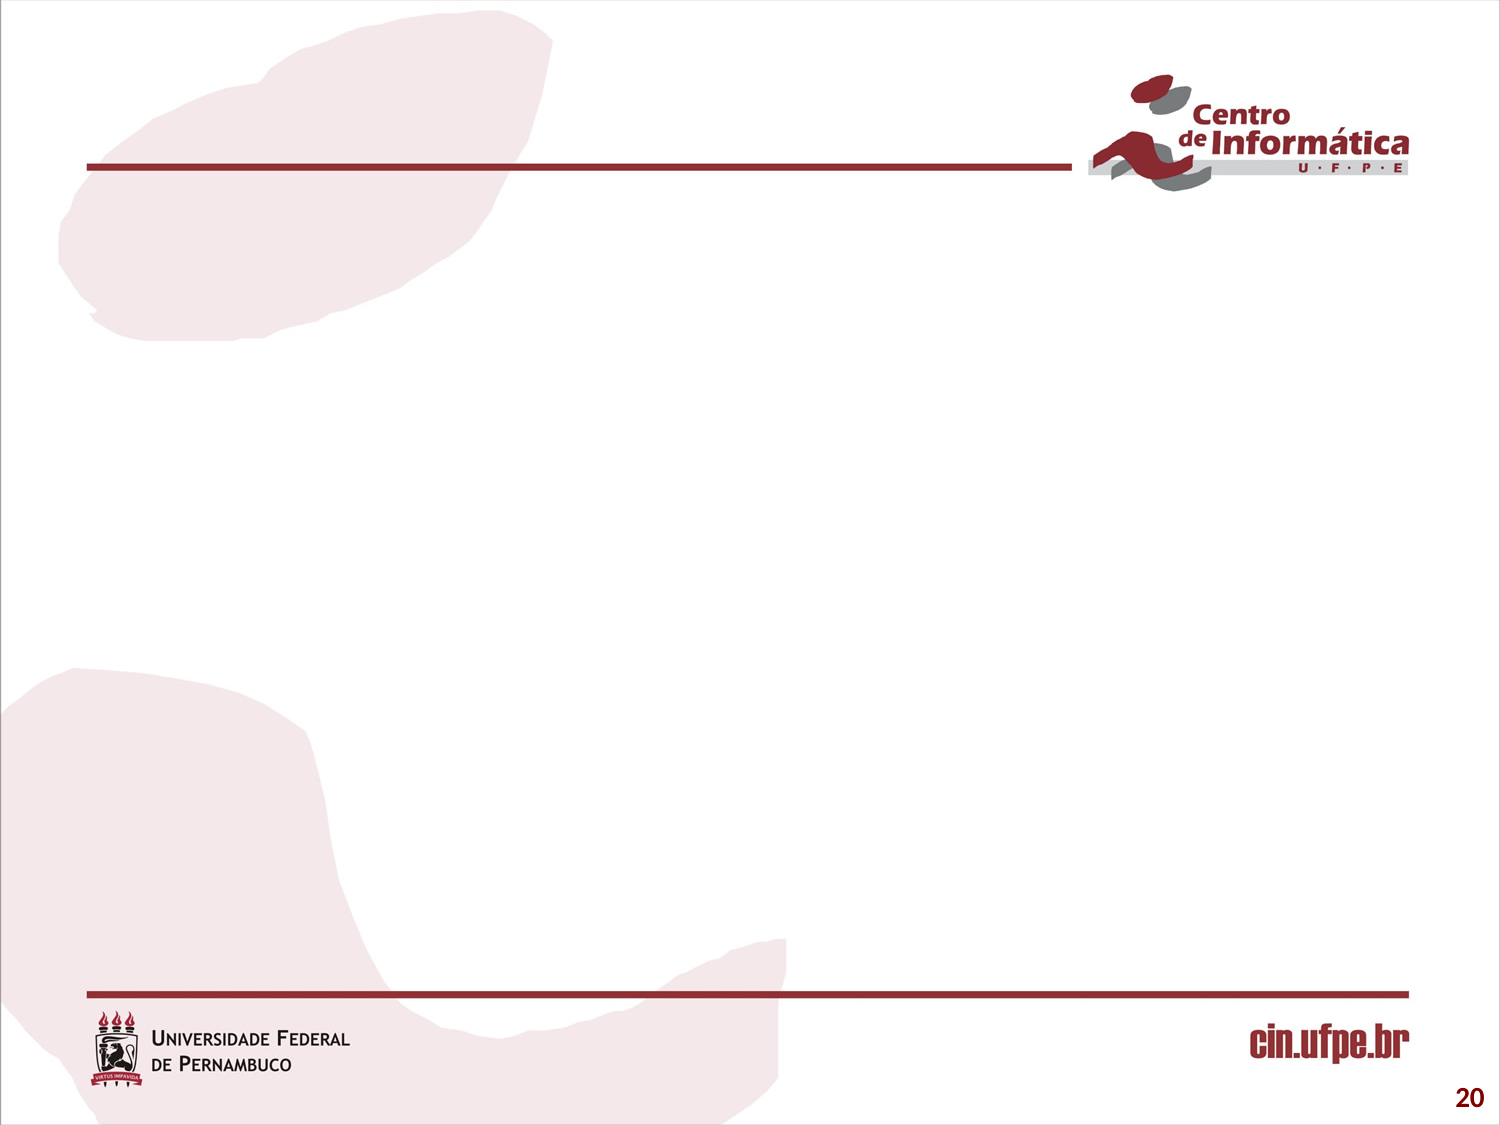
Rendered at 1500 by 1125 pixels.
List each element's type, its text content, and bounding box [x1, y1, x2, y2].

slide_number 20 [1149, 1070, 1500, 1125]
picture [0, 0, 1500, 1125]
